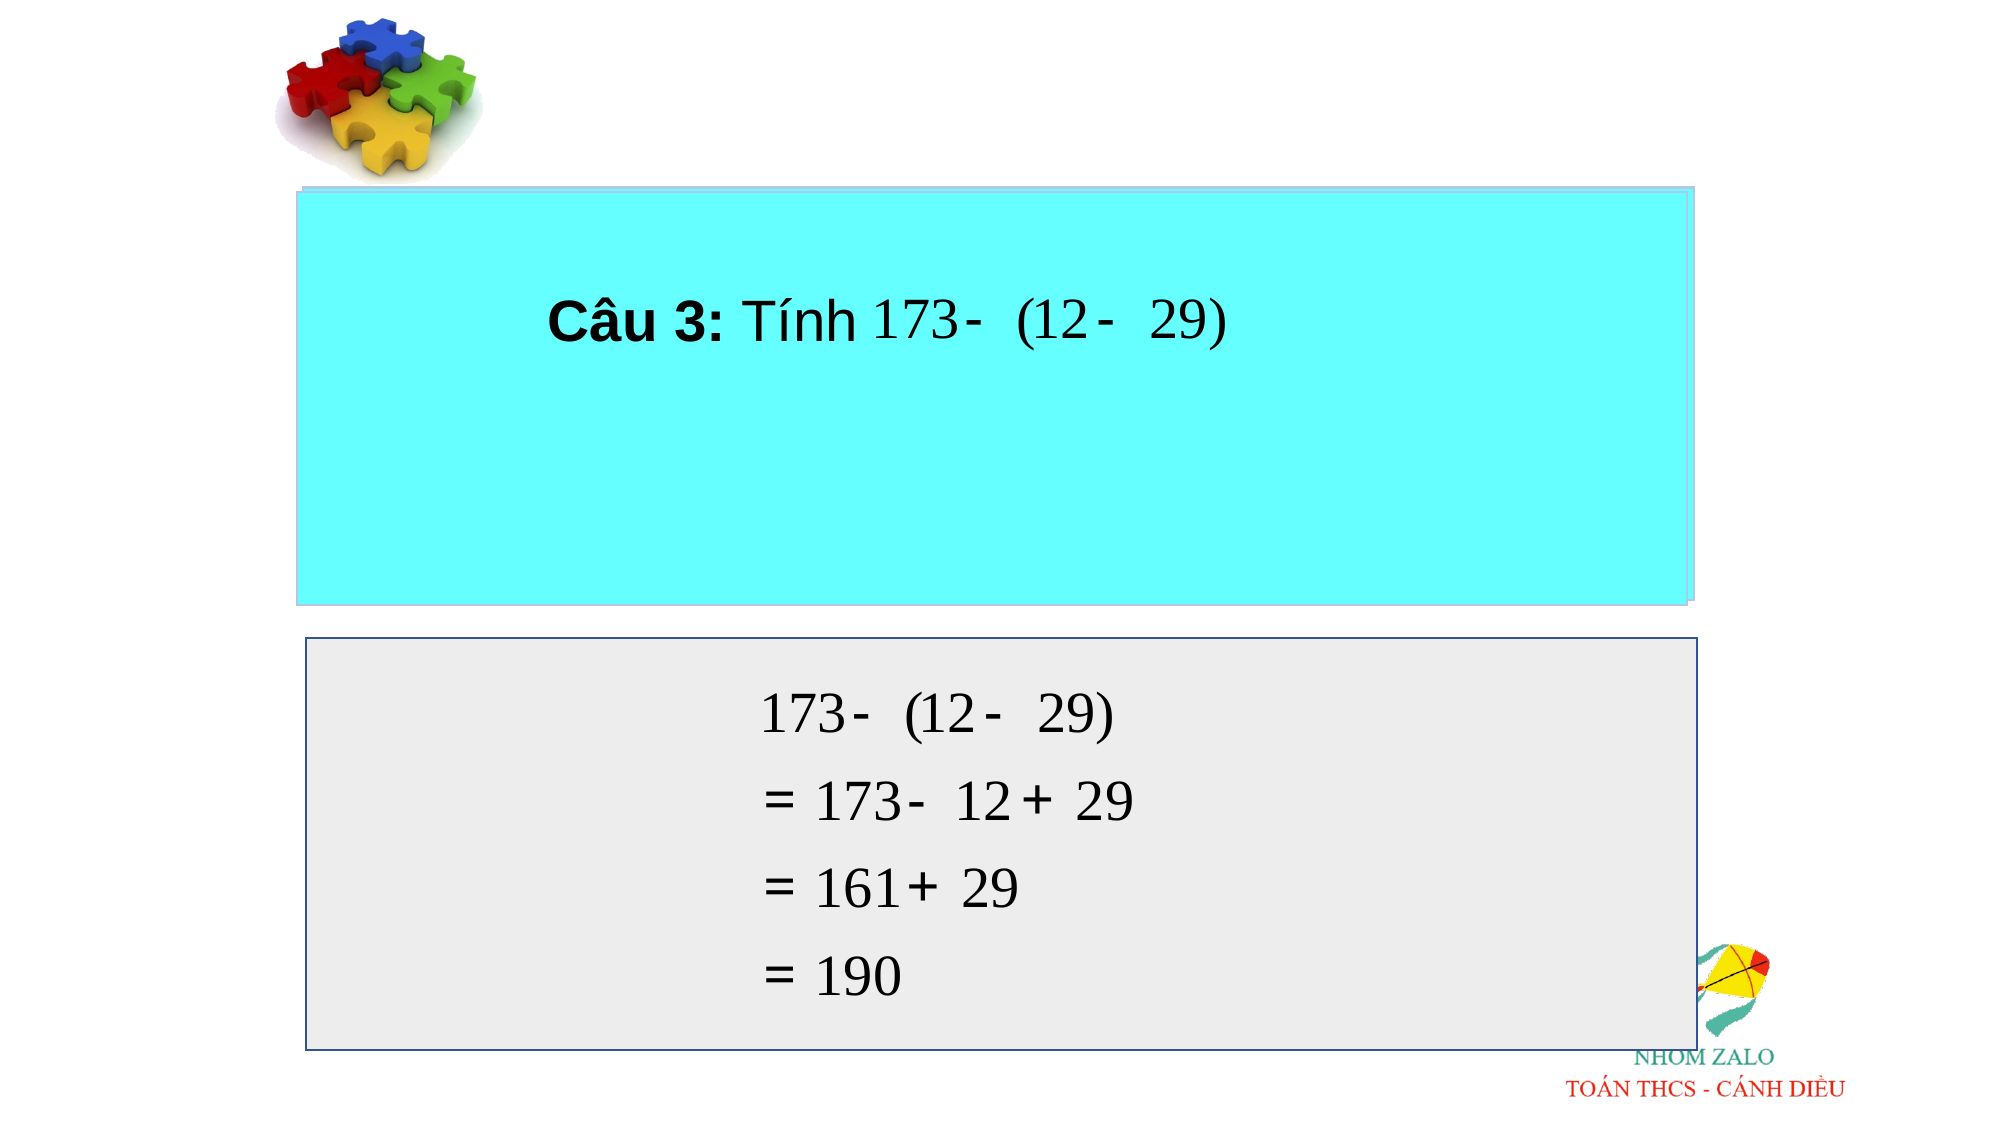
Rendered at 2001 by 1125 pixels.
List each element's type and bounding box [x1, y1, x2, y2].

picture [249, 0, 512, 197]
text_box [296, 192, 1688, 605]
picture [1543, 892, 1887, 1125]
text_box [512, 187, 1694, 600]
text_box [306, 638, 1697, 1050]
